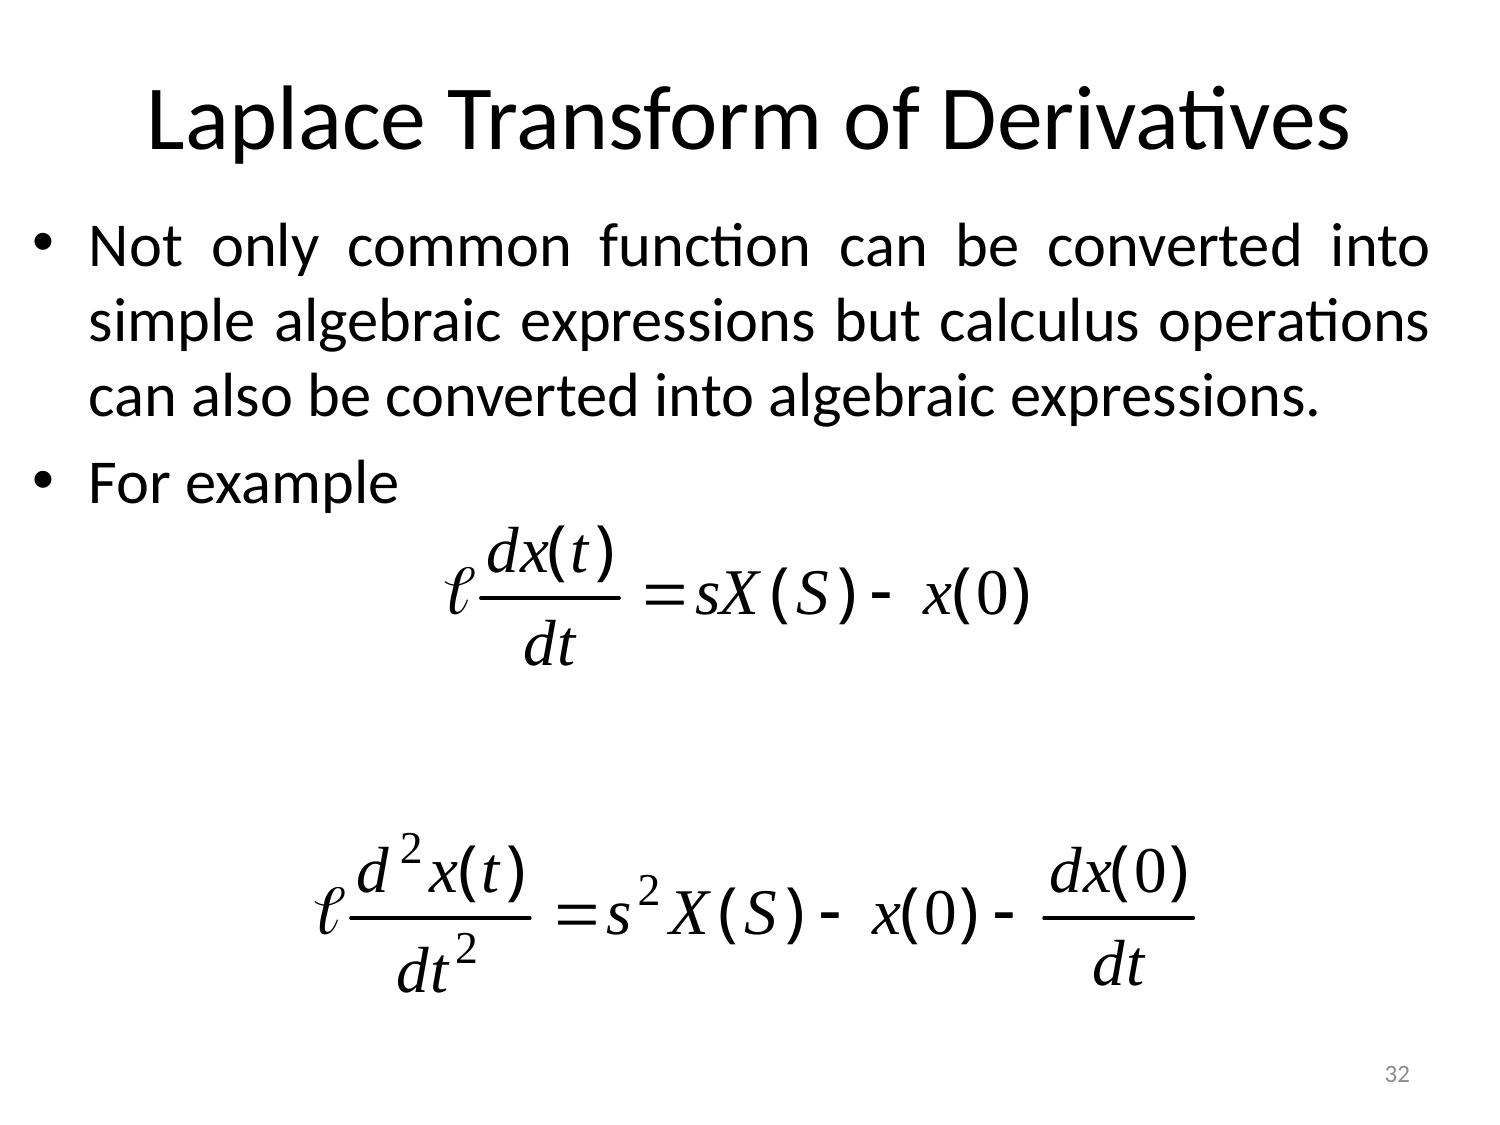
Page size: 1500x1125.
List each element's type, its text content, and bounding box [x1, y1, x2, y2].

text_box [300, 810, 1208, 1013]
list Not only common function can be converted into simple algebraic expressions but calculus operations can also be converted into algebraic expressions. For example [17, 196, 1447, 1047]
slide_number 32 [1074, 1042, 1425, 1103]
title Laplace Transform of Derivatives [75, 19, 1425, 196]
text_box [430, 503, 1044, 687]
